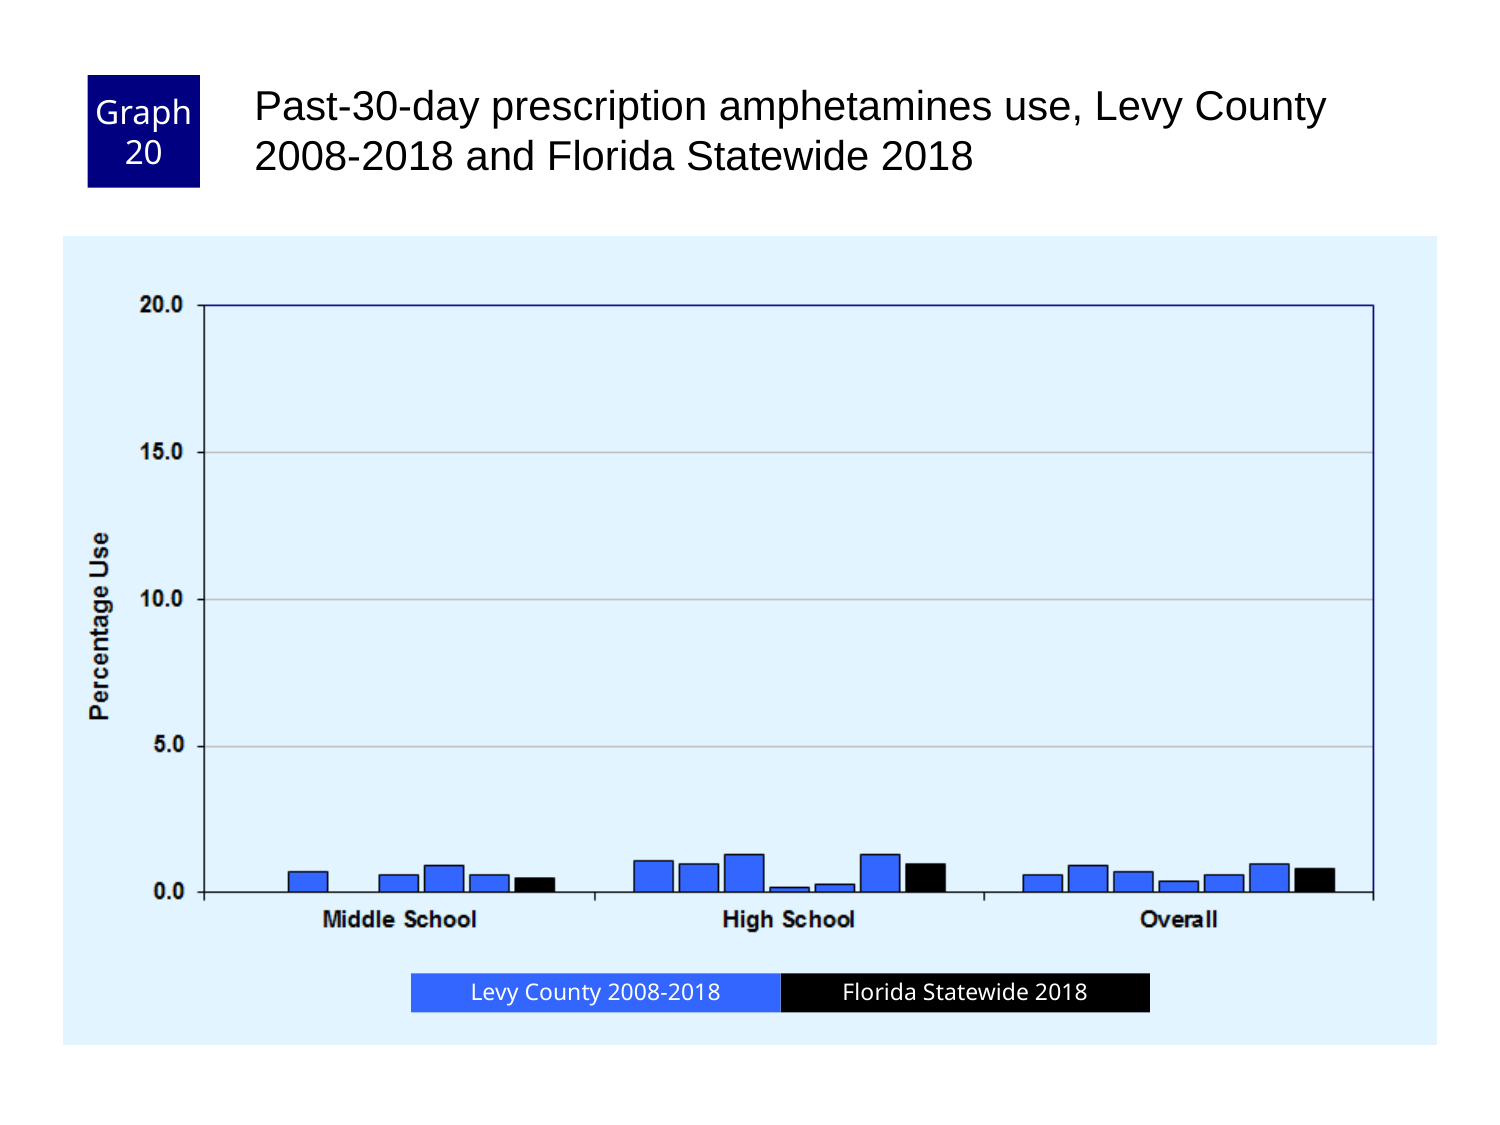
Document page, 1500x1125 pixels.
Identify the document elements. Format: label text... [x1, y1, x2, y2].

picture [62, 236, 1437, 1046]
text_box Past-30-day prescription amphetamines use, Levy County 2008-2018 and Florida Statewide 2018 [249, 75, 1438, 200]
text_box Graph 20 [87, 75, 200, 188]
